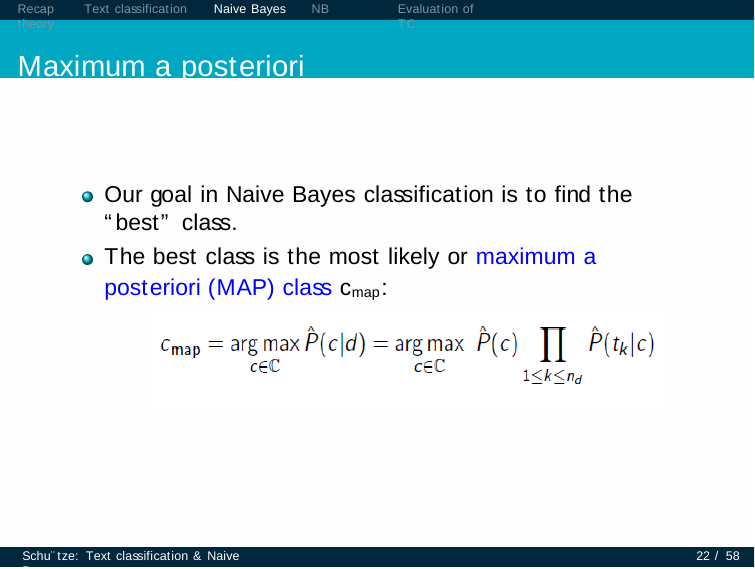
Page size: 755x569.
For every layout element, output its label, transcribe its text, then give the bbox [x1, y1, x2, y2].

footer Schu¨tze: Text classification & Naive Bayes [20, 548, 262, 566]
text_box [0, 20, 755, 78]
text_box Our goal in Naive Bayes classification is to find the “best” class. The best class is the most likely or maximum a posteriori (MAP) class cmap: [102, 179, 663, 304]
text_box Recap Text classification Naive Bayes NB theory Maximum a posteriori class [15, 1, 369, 72]
text_box Evaluation of TC [395, 1, 496, 19]
text_box [0, 546, 755, 567]
text_box 22 / 58 [694, 548, 741, 566]
picture [151, 310, 663, 406]
